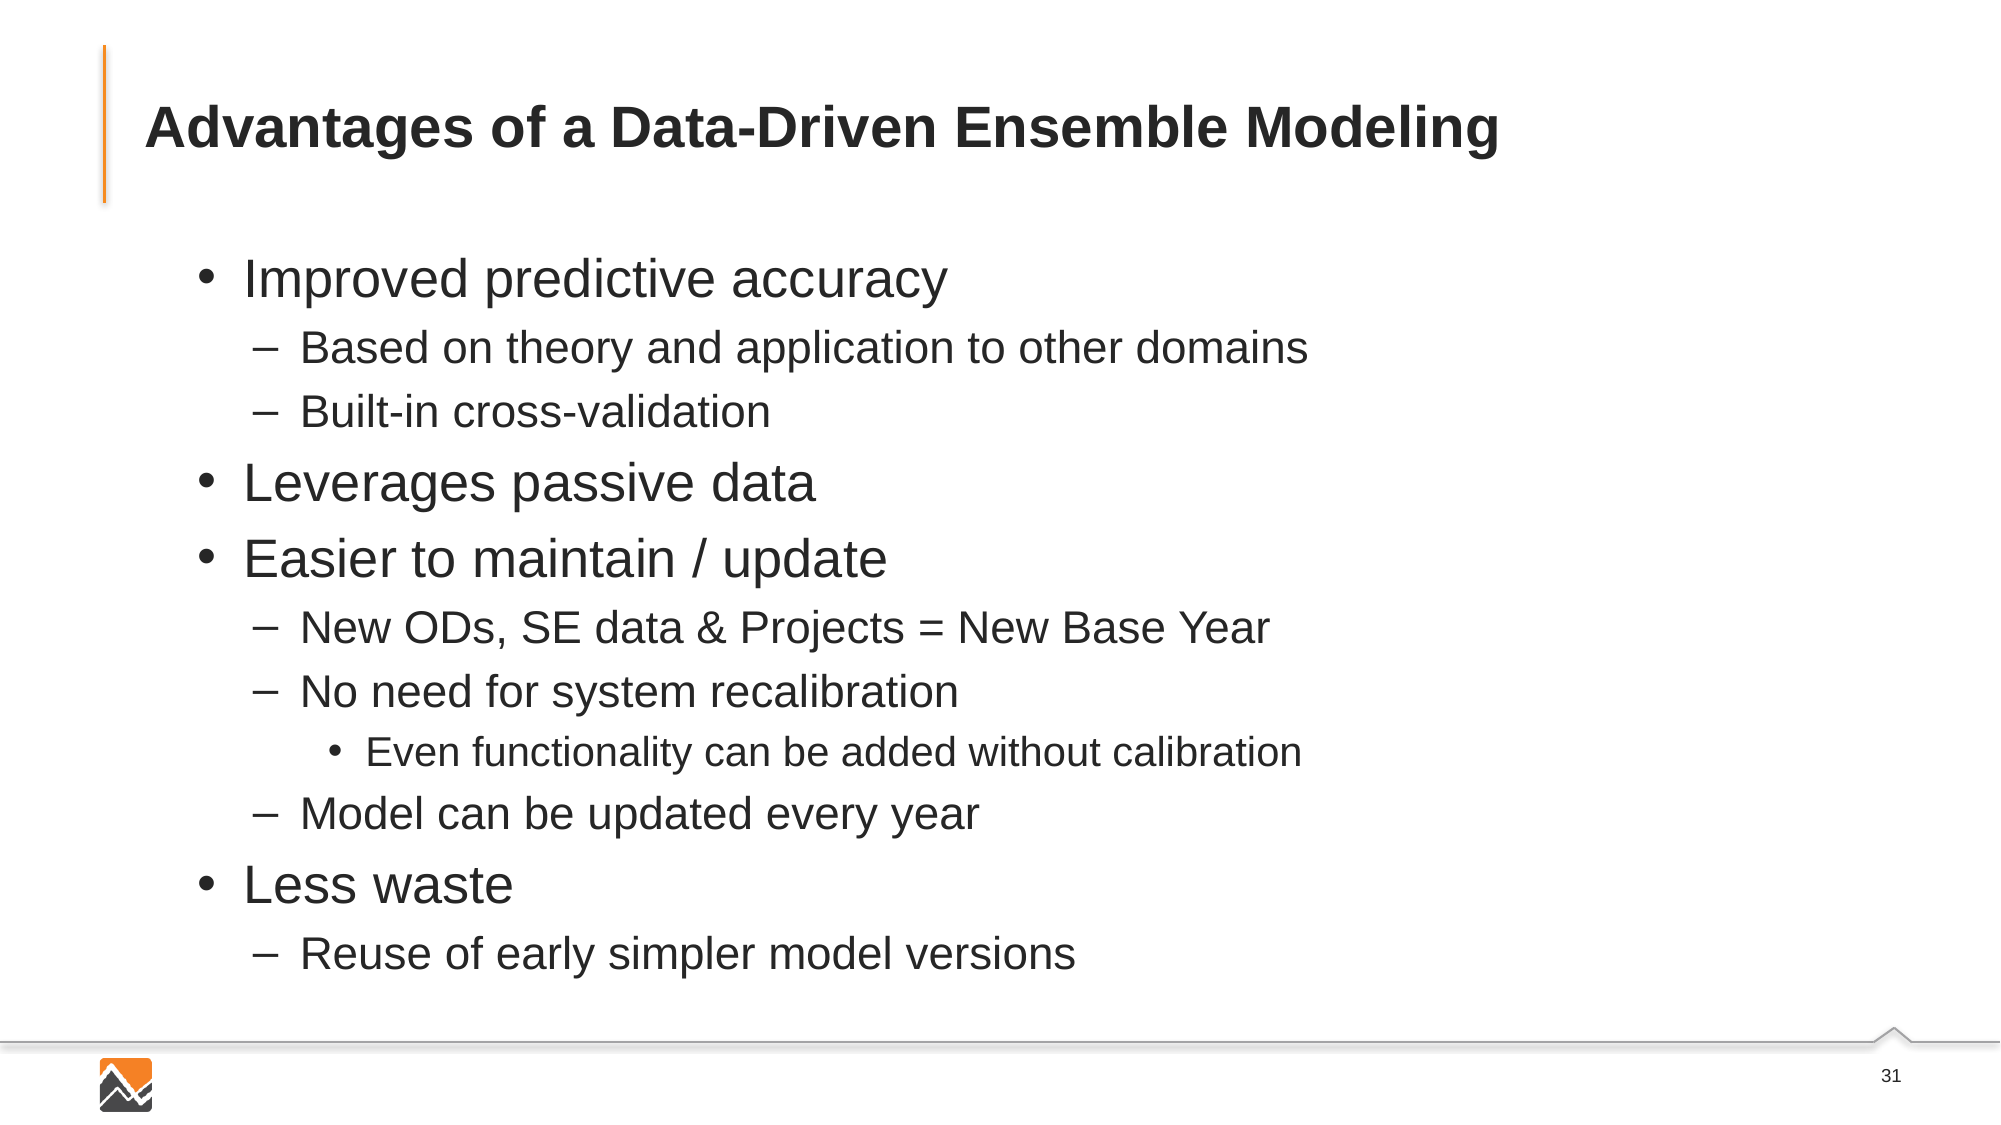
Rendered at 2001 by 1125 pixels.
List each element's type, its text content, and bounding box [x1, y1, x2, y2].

title Advantages of a Data-Driven Ensemble Modeling [129, 45, 1900, 203]
list Improved predictive accuracy Based on theory and application to other domains Built-in cross-validation Leverages passive data Easier to maintain / update New ODs, SE data & Projects = New Base Year No need for system recalibration Even functionality can be added without calibration Model can be updated every year Less waste Reuse of early simpler model versions [162, 235, 1370, 1029]
